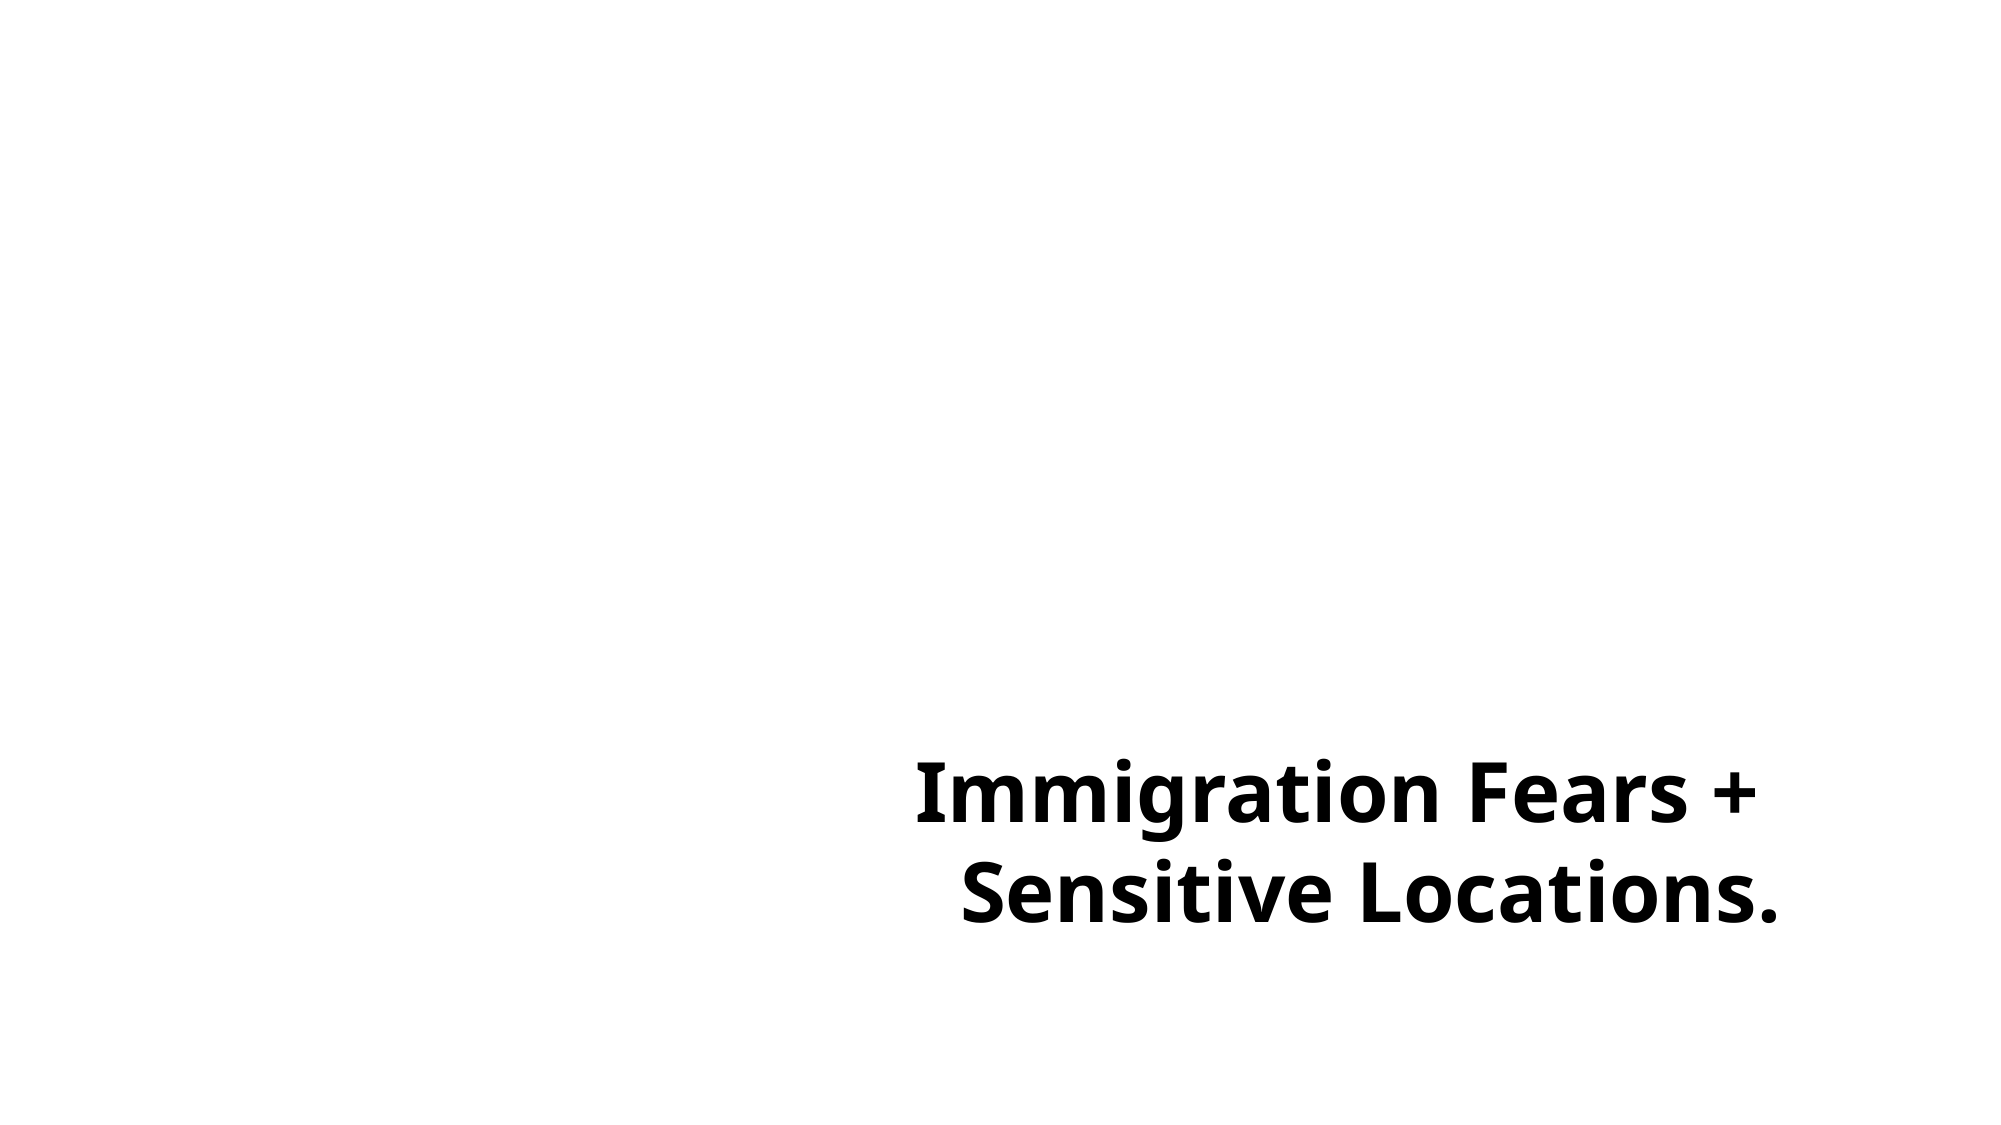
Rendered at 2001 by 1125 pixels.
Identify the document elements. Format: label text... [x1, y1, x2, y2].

text_box Immigration Fears + Sensitive Locations. [454, 731, 1797, 845]
